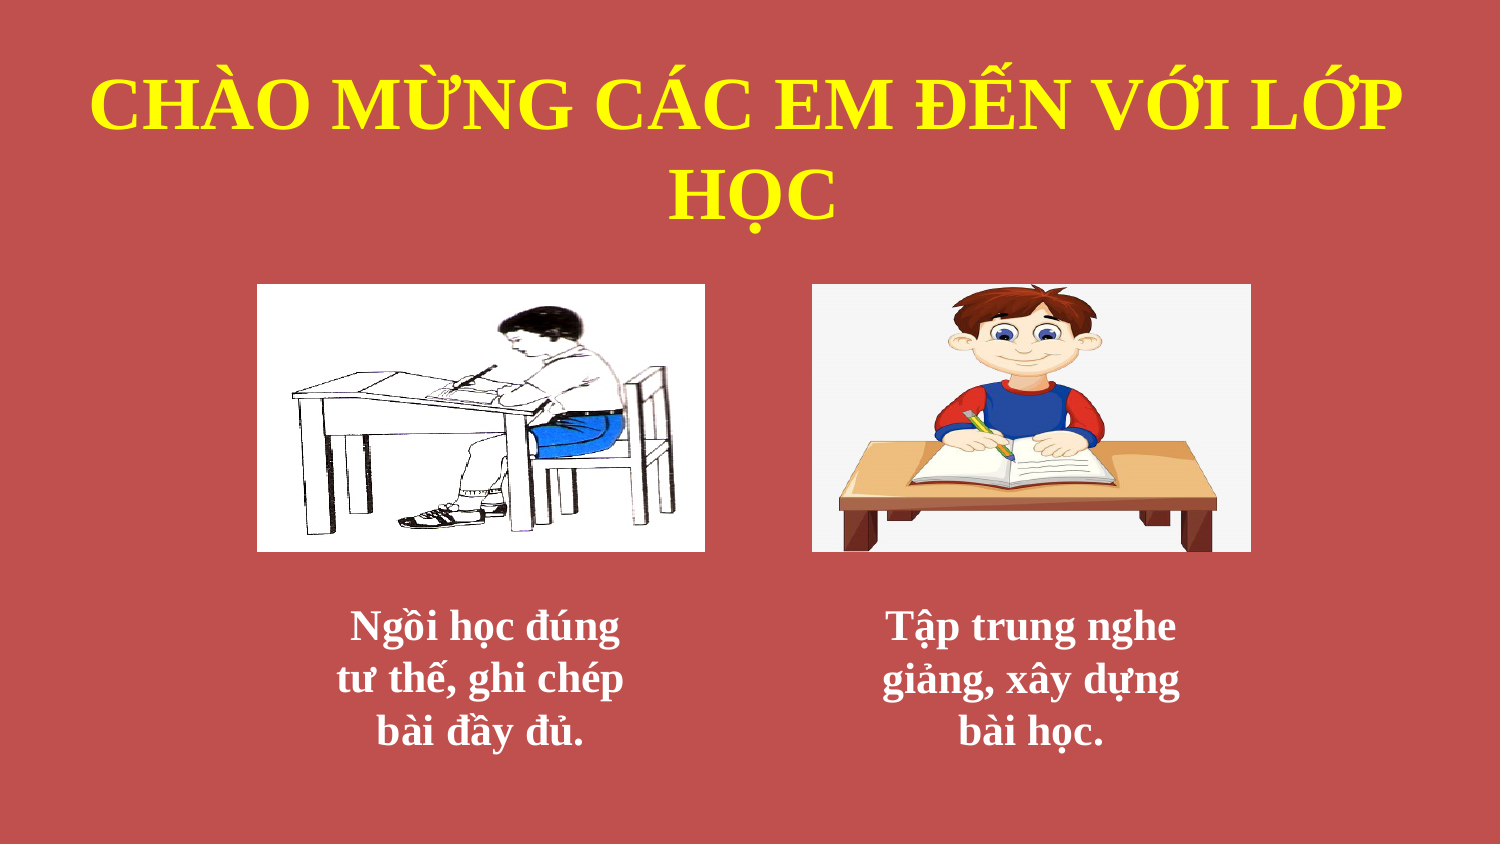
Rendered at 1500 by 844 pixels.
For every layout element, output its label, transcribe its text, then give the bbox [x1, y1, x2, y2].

text_box Ngồi học đúng tư thế, ghi chép bài đầy đủ. [314, 589, 648, 762]
text_box CHÀO MỪNG CÁC EM ĐẾN VỚI LỚP HỌC [71, 46, 1437, 242]
picture [256, 284, 706, 553]
text_box Tập trung nghe giảng, xây dựng bài học. [862, 589, 1201, 762]
picture [812, 284, 1251, 553]
